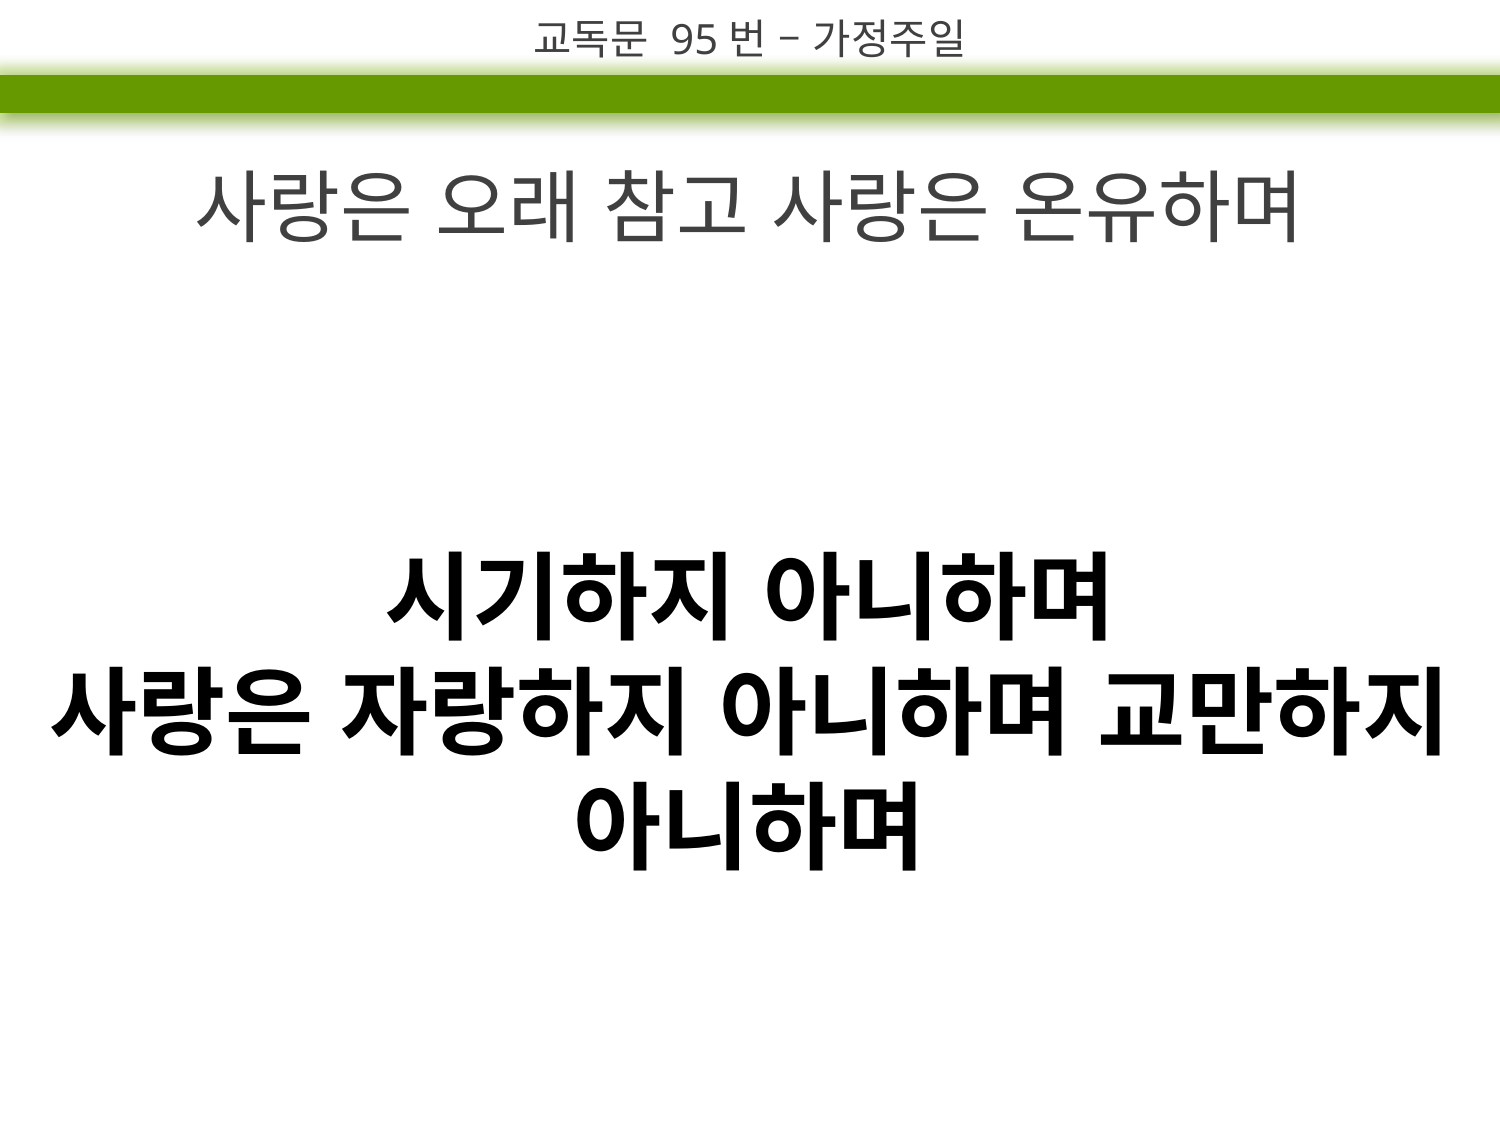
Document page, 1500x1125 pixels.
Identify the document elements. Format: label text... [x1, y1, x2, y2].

text_box 시기하지 아니하며 사랑은 자랑하지 아니하며 교만하지 아니하며 [0, 529, 1500, 890]
text_box 교독문 95번 – 가정주일 [0, 0, 1500, 75]
text_box [0, 75, 1500, 113]
text_box 사랑은 오래 참고 사랑은 온유하며 [0, 149, 1500, 260]
